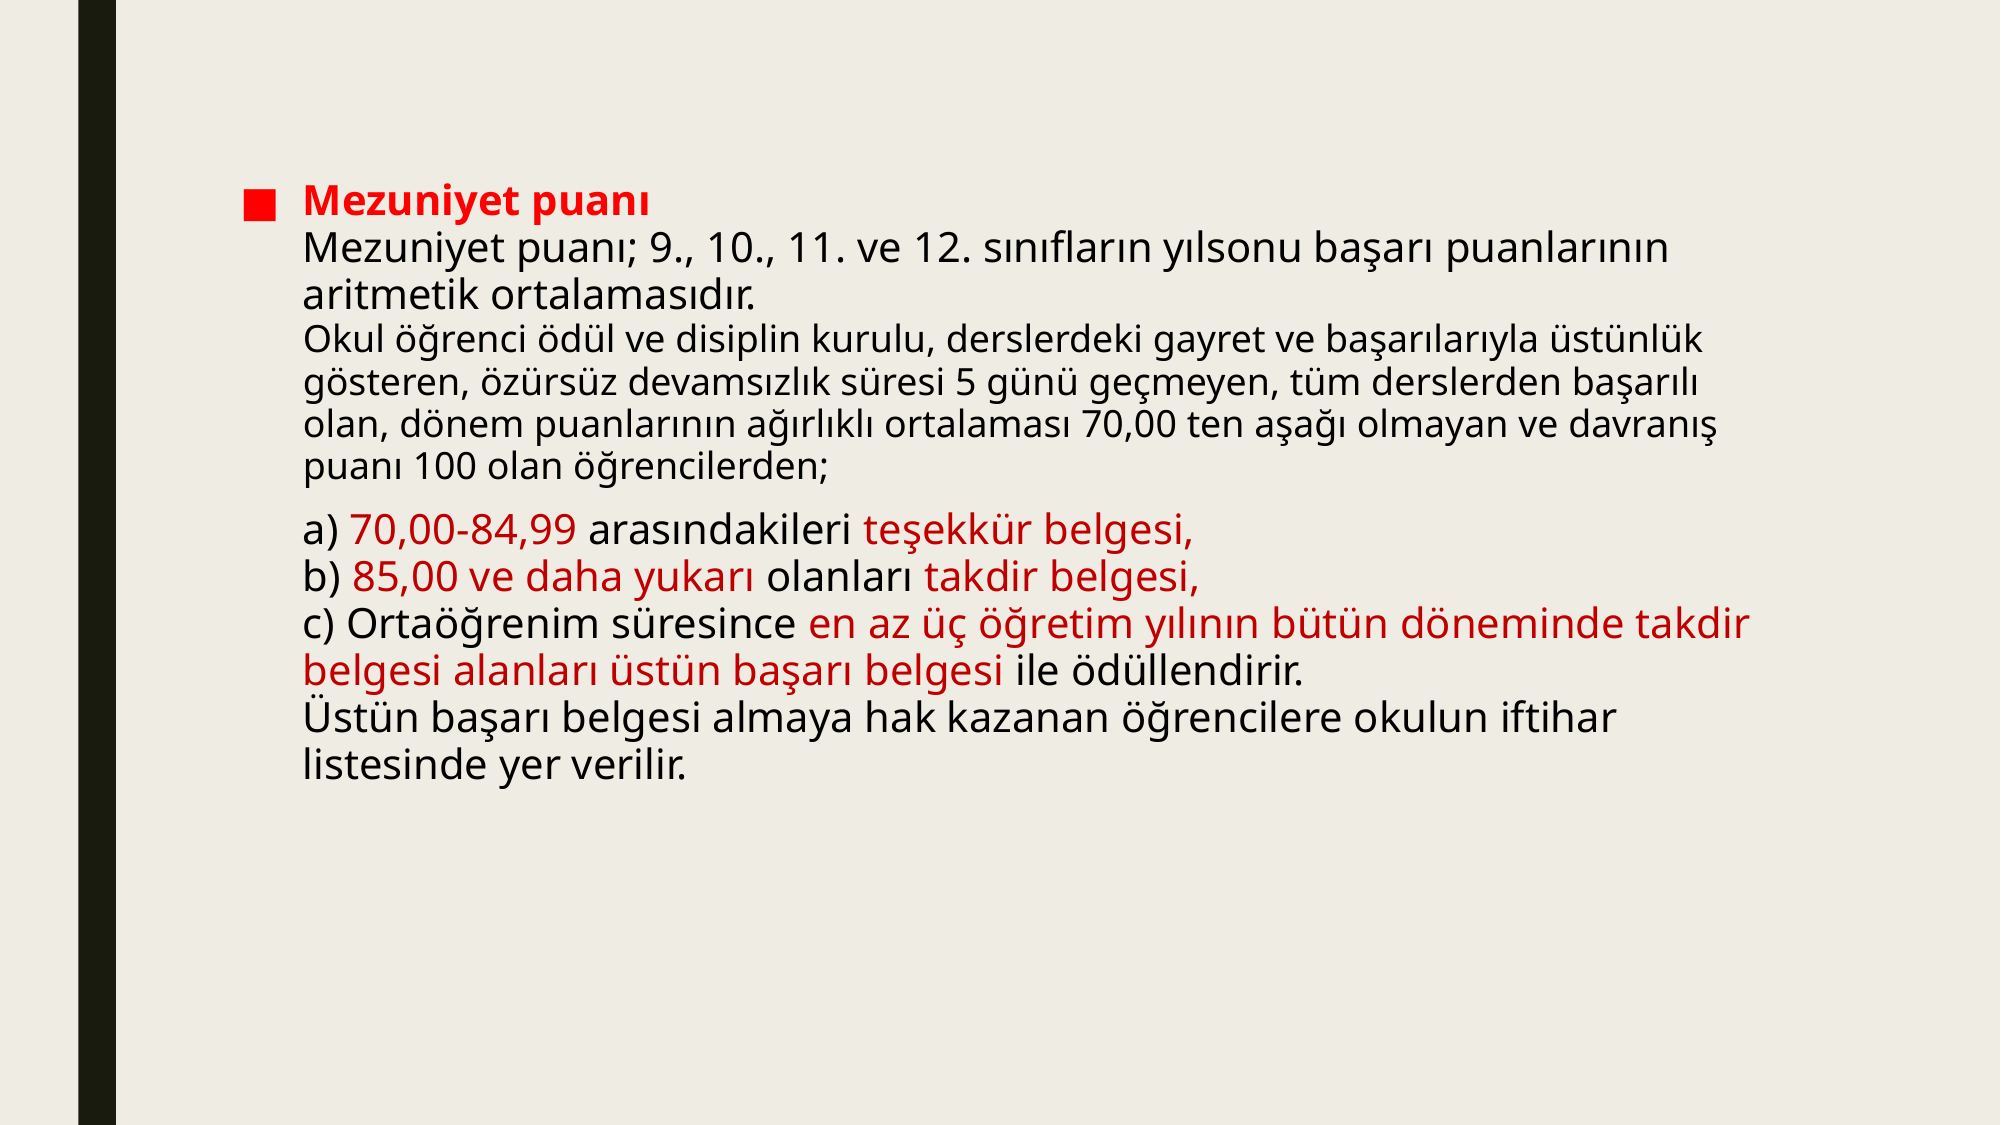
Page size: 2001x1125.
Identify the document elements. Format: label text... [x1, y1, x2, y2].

list Mezuniyet puanı Mezuniyet puanı; 9., 10., 11. ve 12. sınıfların yılsonu başarı puanlarının aritmetik ortalamasıdır. Okul öğrenci ödül ve disiplin kurulu, derslerdeki gayret ve başarılarıyla üstünlük gösteren, özürsüz devamsızlık süresi 5 günü geçmeyen, tüm derslerden başarılı olan, dönem puanlarının ağırlıklı ortalaması 70,00 ten aşağı olmayan ve davranış puanı 100 olan öğrencilerden; a) 70,00-84,99 arasındakileri teşekkür belgesi, b) 85,00 ve daha yukarı olanları takdir belgesi, c) Ortaöğrenim süresince en az üç öğretim yılının bütün döneminde takdir belgesi alanları üstün başarı belgesi ile ödüllendirir. Üstün başarı belgesi almaya hak kazanan öğrencilere okulun iftihar listesinde yer verilir. [225, 170, 1800, 963]
